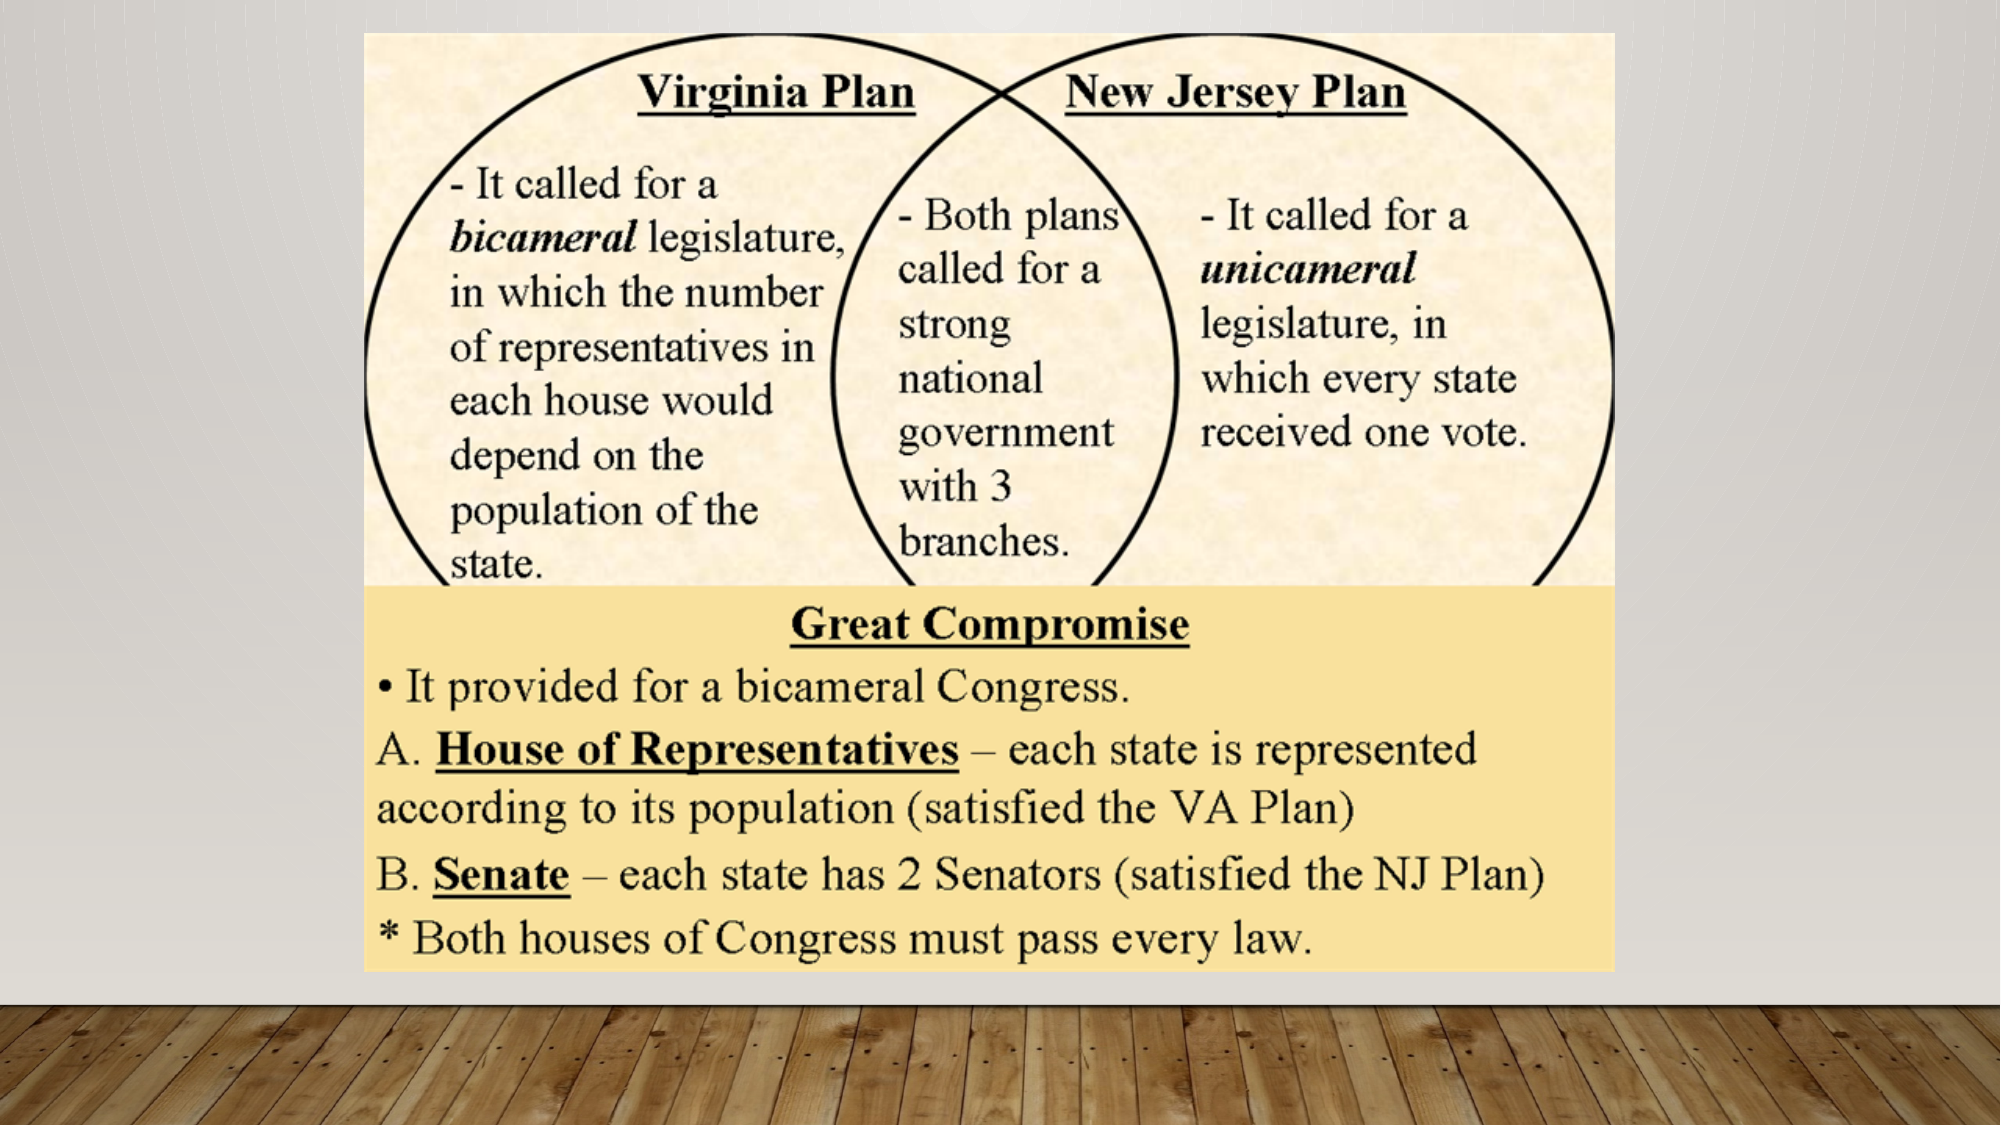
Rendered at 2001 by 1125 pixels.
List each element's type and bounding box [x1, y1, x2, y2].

picture [0, 1005, 2000, 1125]
picture [363, 33, 1615, 972]
